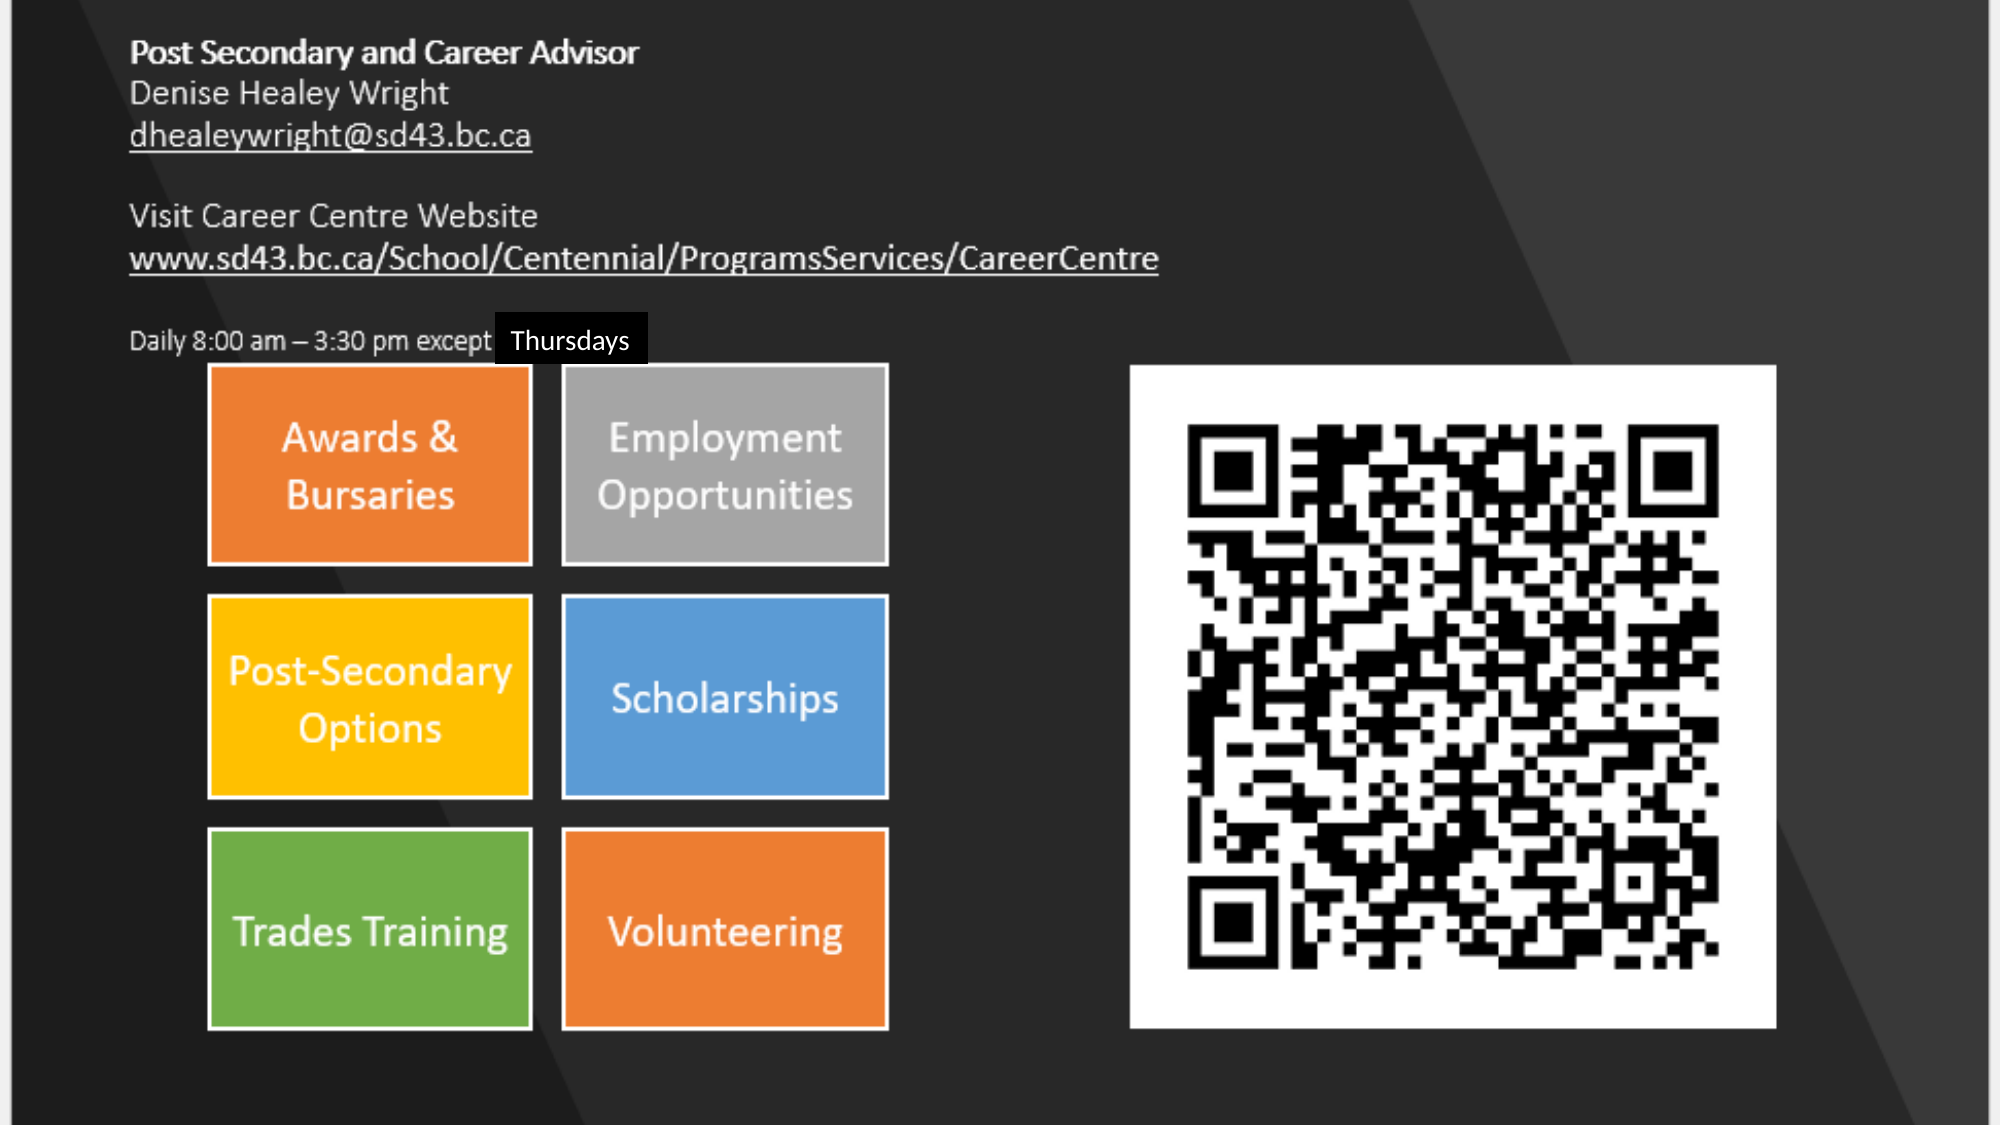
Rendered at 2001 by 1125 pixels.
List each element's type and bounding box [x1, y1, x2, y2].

list [0, 0, 2000, 1125]
